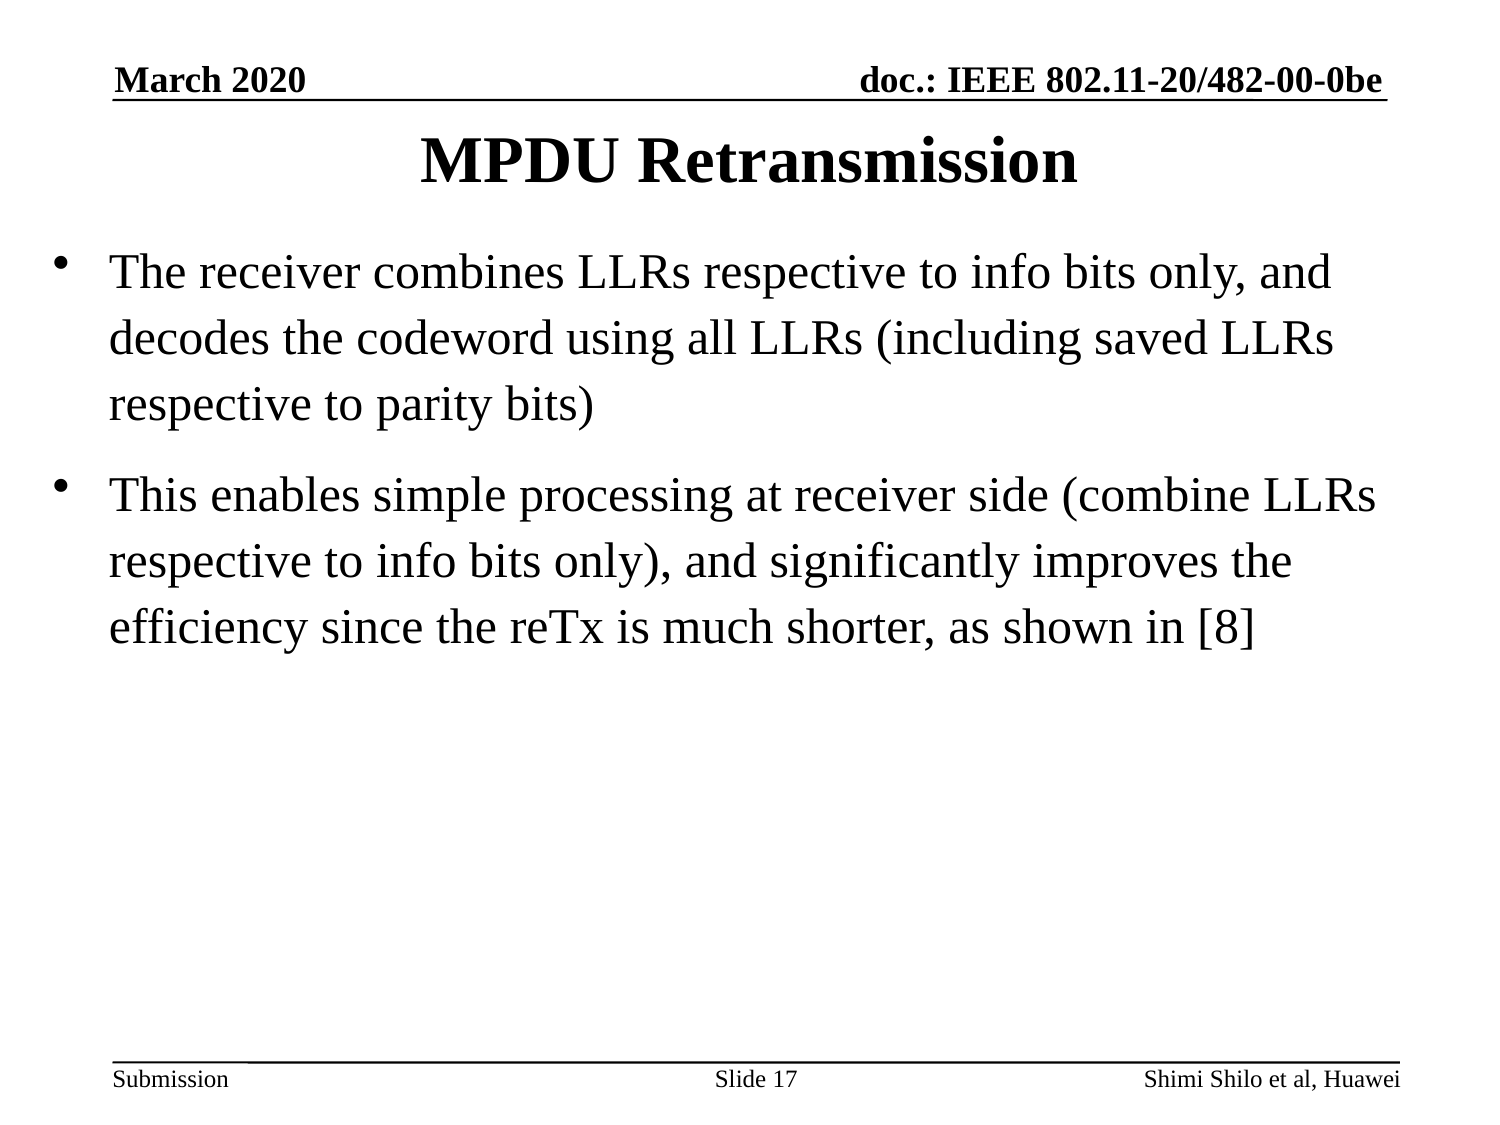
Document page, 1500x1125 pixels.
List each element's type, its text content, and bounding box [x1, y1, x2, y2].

title MPDU Retransmission [112, 112, 1388, 201]
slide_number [114, 54, 309, 101]
slide_number Slide 17 [712, 1061, 800, 1093]
list The receiver combines LLRs respective to info bits only, and decodes the codeword using all LLRs (including saved LLRs respective to parity bits) This enables simple processing at receiver side (combine LLRs respective to info bits only), and significantly improves the efficiency since the reTx is much shorter, as shown in [8] [37, 224, 1463, 1051]
footer Shimi Shilo et al, Huawei [1140, 1061, 1402, 1093]
